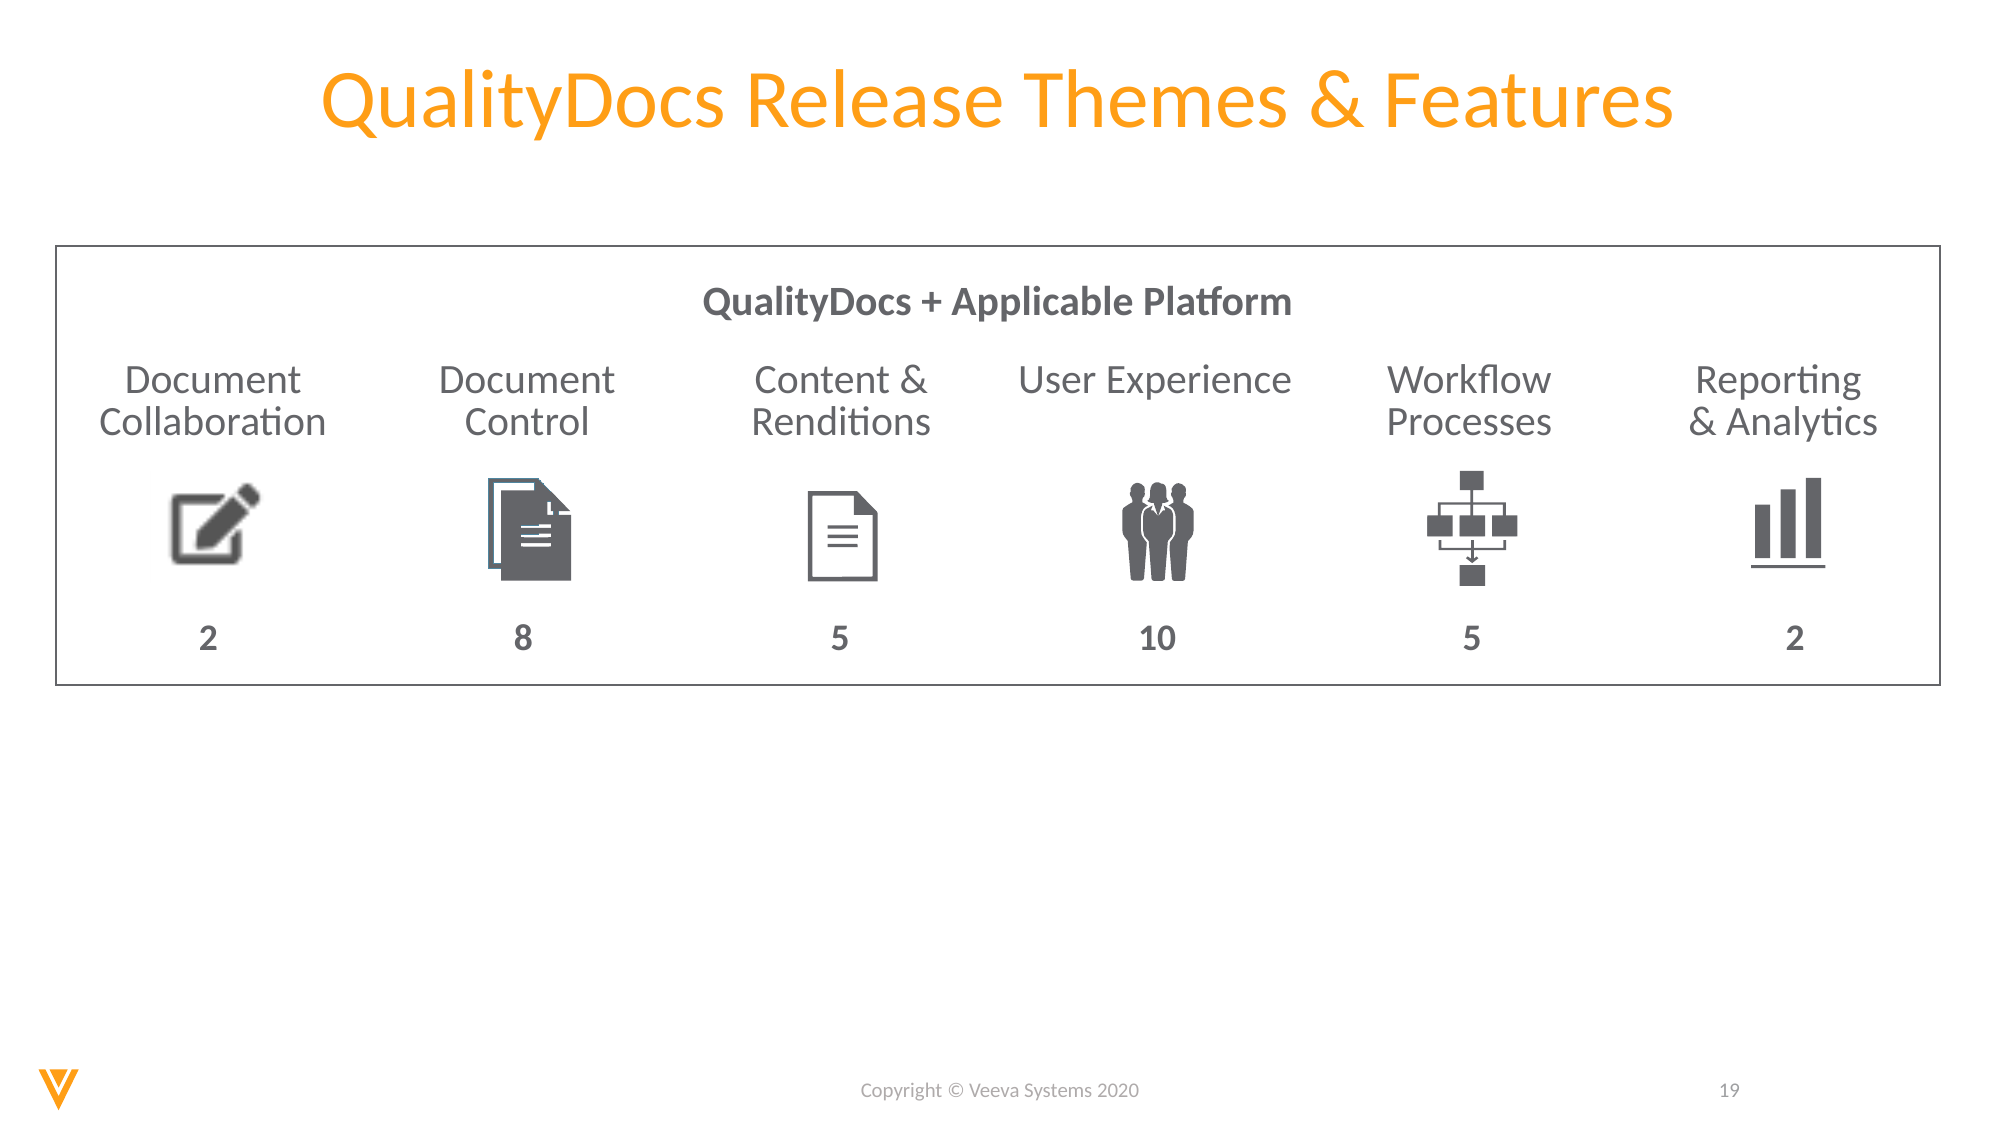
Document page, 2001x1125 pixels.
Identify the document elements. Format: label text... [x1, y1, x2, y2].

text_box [488, 478, 559, 569]
text_box [55, 245, 1941, 686]
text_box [1427, 470, 1518, 586]
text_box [1122, 482, 1194, 581]
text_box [807, 491, 878, 582]
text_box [1751, 477, 1826, 569]
picture [149, 471, 278, 583]
title QualityDocs Release Themes & Features [55, 15, 1941, 197]
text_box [500, 490, 572, 581]
